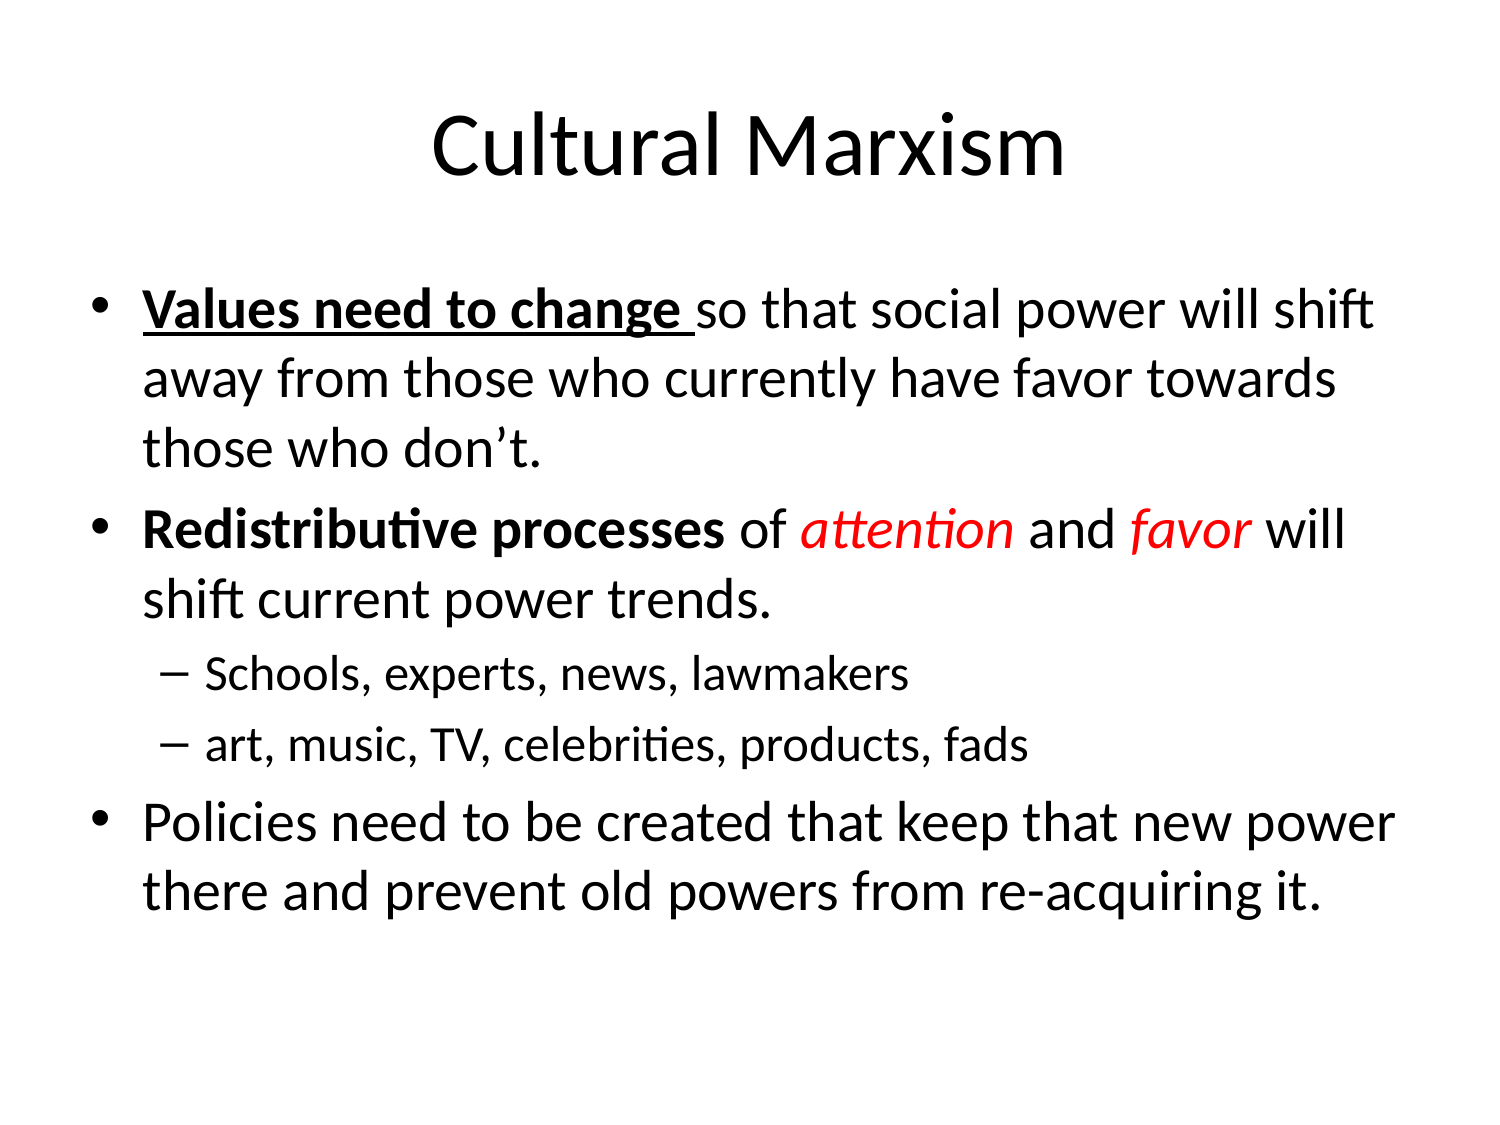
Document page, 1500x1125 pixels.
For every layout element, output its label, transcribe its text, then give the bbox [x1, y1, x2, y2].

list Values need to change so that social power will shift away from those who currently have favor towards those who don’t. Redistributive processes of attention and favor will shift current power trends. Schools, experts, news, lawmakers art, music, TV, celebrities, products, fads Policies need to be created that keep that new power there and prevent old powers from re-acquiring it. [75, 262, 1425, 1005]
title Cultural Marxism [75, 45, 1425, 233]
